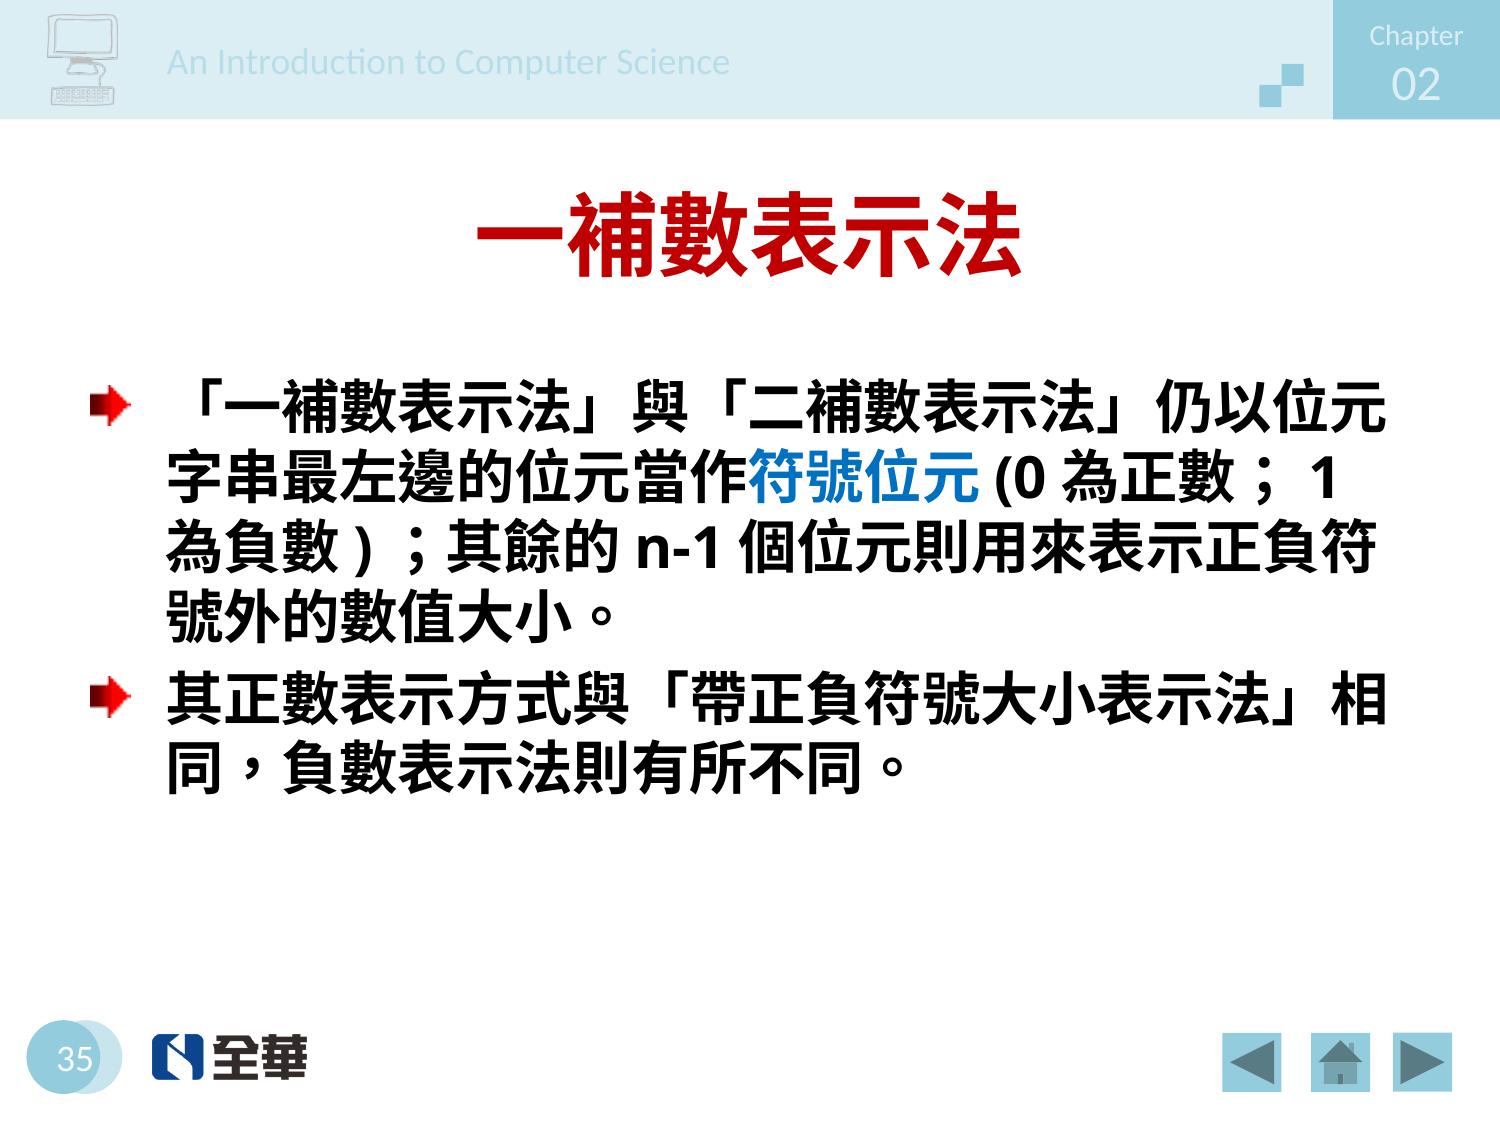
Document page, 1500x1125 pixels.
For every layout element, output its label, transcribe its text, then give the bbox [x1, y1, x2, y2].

picture [47, 14, 118, 106]
picture [90, 676, 131, 718]
picture [152, 1034, 307, 1080]
list 「一補數表示法」與「二補數表示法」仍以位元字串最左邊的位元當作符號位元(0為正數；1為負數)；其餘的n-1個位元則用來表示正負符號外的數值大小。 其正數表示方式與「帶正負符號大小表示法」相同，負數表示法則有所不同。 [75, 363, 1425, 1005]
title 一補數表示法 [75, 138, 1425, 327]
picture [90, 385, 131, 426]
